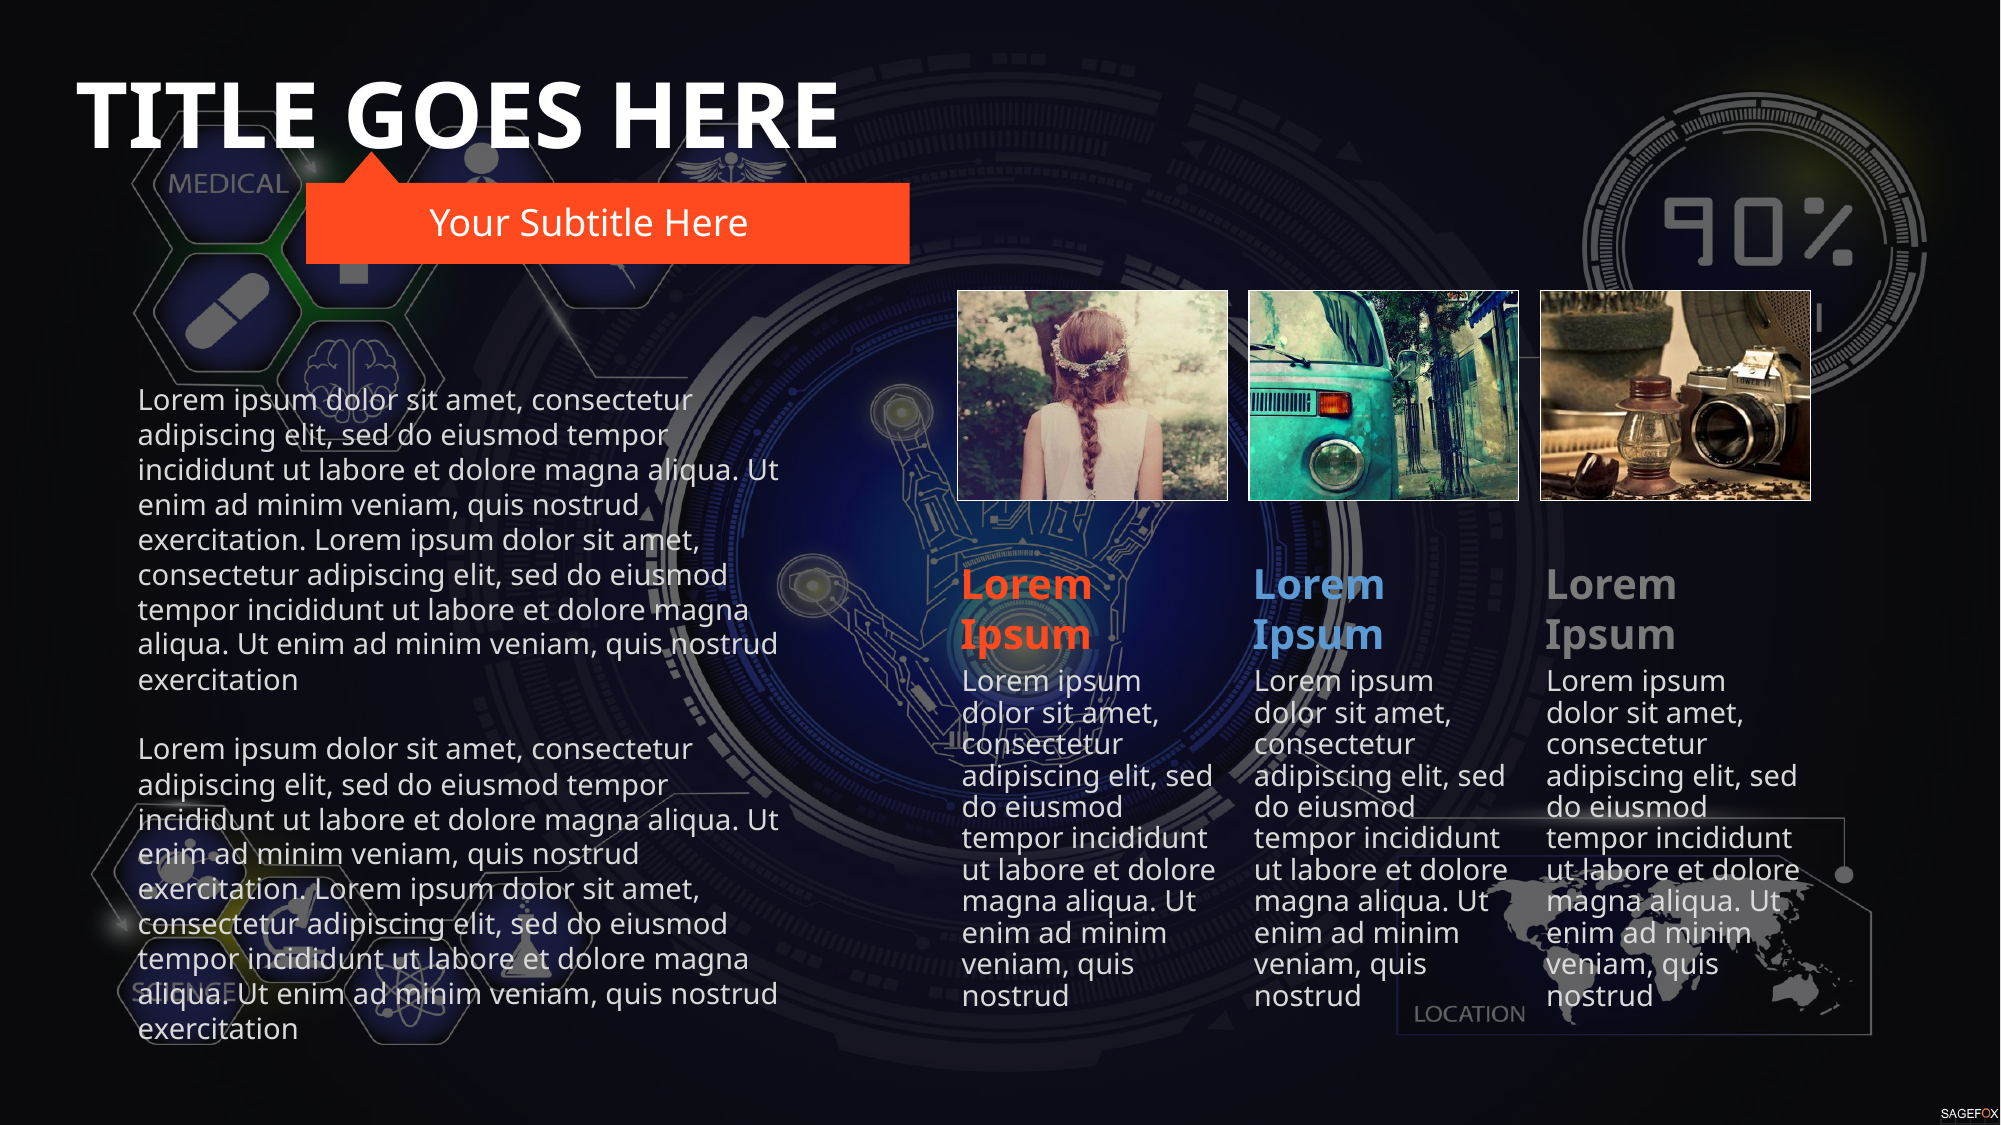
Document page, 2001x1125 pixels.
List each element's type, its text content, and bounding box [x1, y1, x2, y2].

text_box [1248, 290, 1520, 502]
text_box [1237, 550, 1515, 1000]
picture [1940, 0, 2001, 1125]
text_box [945, 550, 1223, 1000]
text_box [306, 151, 910, 264]
text_box TITLE GOES HERE [60, 49, 965, 175]
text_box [1530, 550, 1807, 1000]
text_box Lorem ipsum dolor sit amet, consectetur adipiscing elit, sed do eiusmod tempor incididunt ut labore et dolore magna aliqua. Ut enim ad minim veniam, quis nostrud exercitation. Lorem ipsum dolor sit amet, consectetur adipiscing elit, sed do eiusmod tempor incididunt ut labore et dolore magna aliqua. Ut enim ad minim veniam, quis nostrud exercitation Lorem ipsum dolor sit amet, consectetur adipiscing elit, sed do eiusmod tempor incididunt ut labore et dolore magna aliqua. Ut enim ad minim veniam, quis nostrud exercitation. Lorem ipsum dolor sit amet, consectetur adipiscing elit, sed do eiusmod tempor incididunt ut labore et dolore magna aliqua. Ut enim ad minim veniam, quis nostrud exercitation [122, 373, 798, 1125]
text_box [956, 290, 1228, 502]
text_box [1540, 290, 1812, 502]
